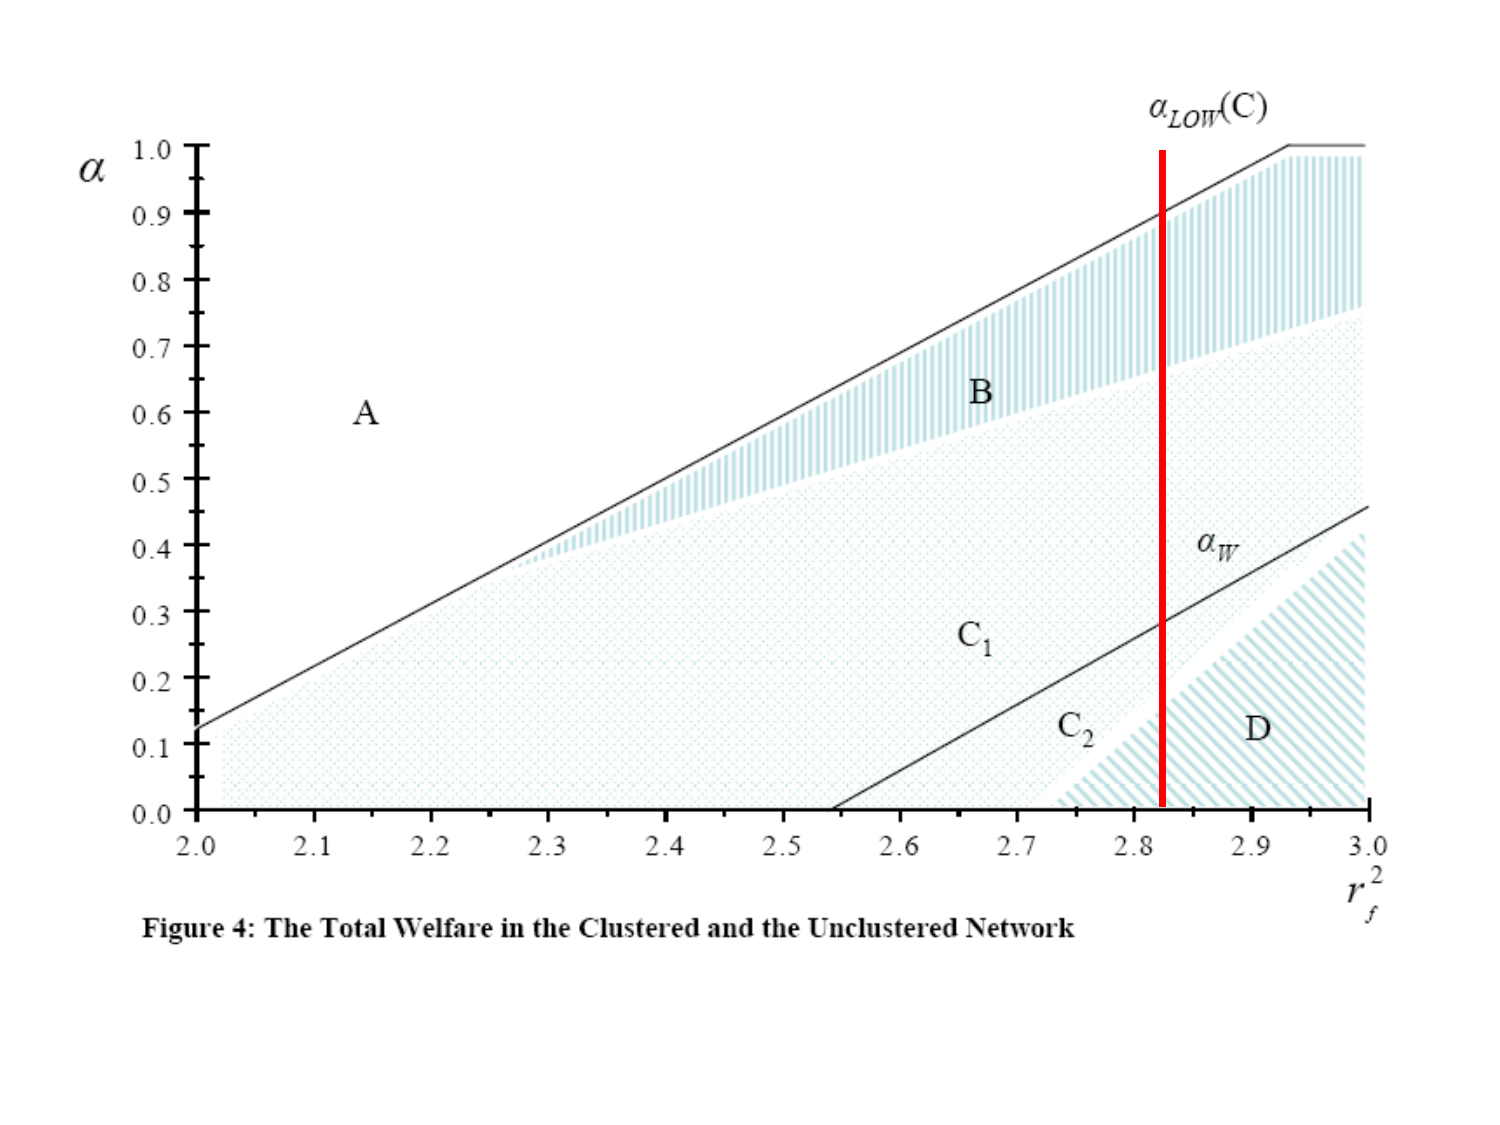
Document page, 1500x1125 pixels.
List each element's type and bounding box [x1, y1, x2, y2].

list [62, 74, 1410, 956]
